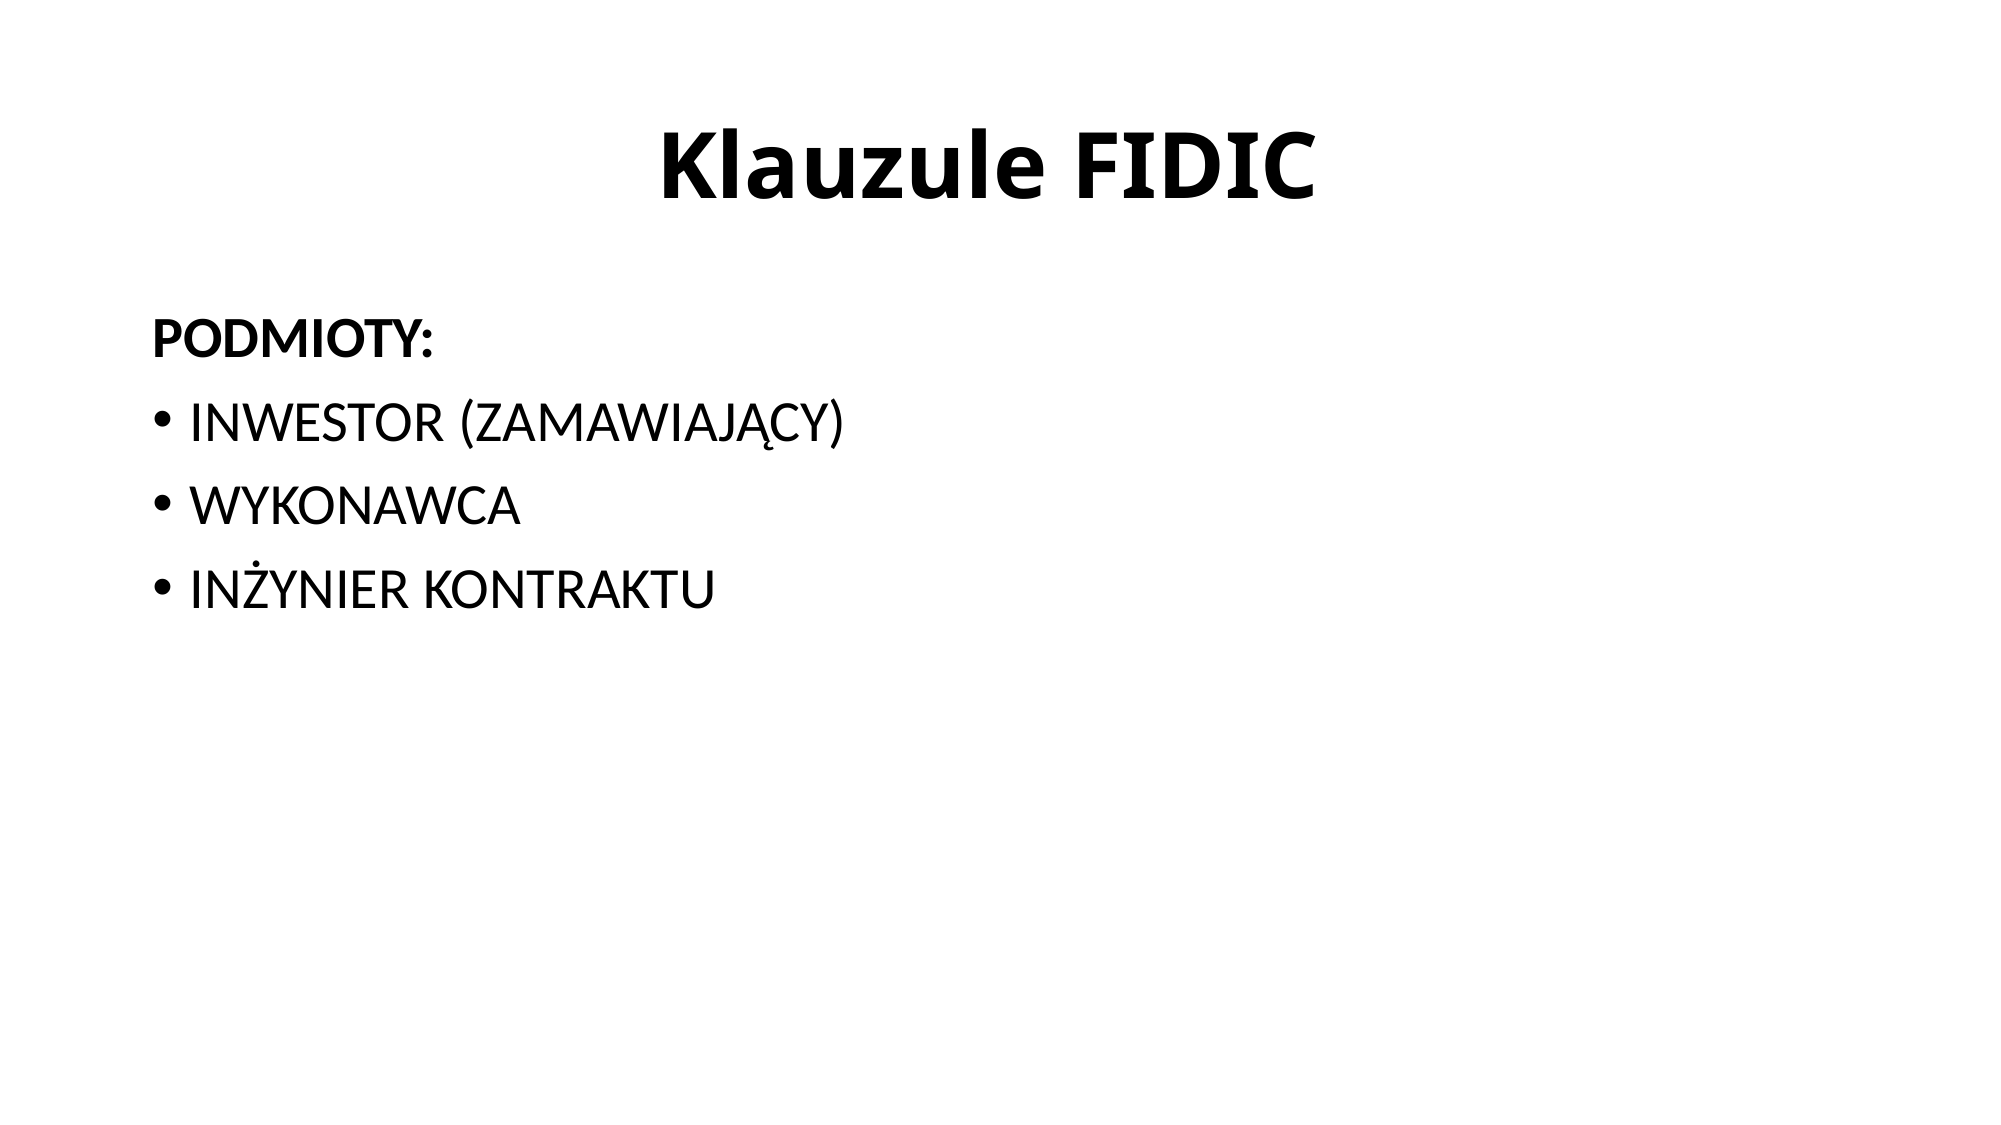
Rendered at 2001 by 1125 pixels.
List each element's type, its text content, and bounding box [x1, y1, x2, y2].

title Klauzule FIDIC [137, 59, 1863, 278]
list PODMIOTY: INWESTOR (ZAMAWIAJĄCY) WYKONAWCA INŻYNIER KONTRAKTU [137, 299, 1863, 1014]
